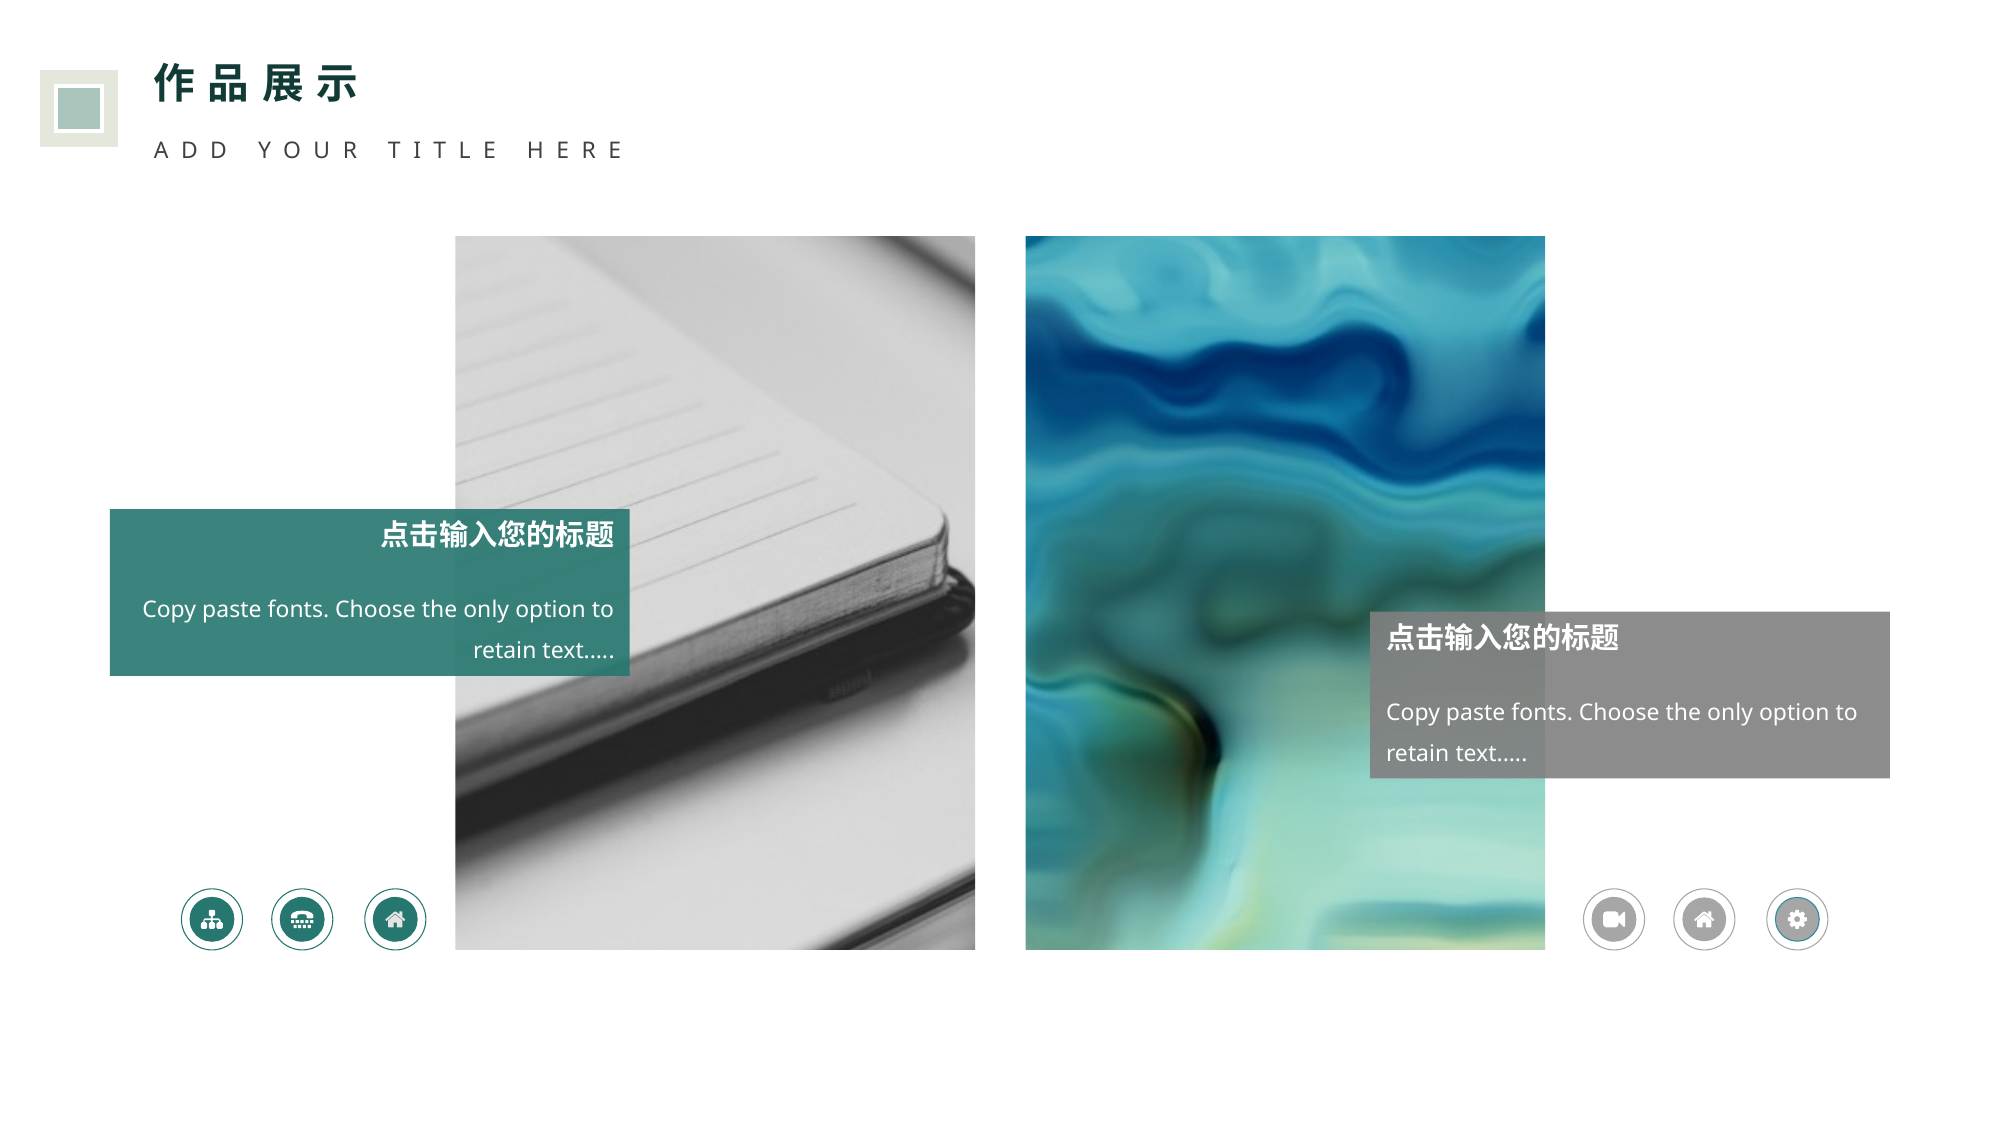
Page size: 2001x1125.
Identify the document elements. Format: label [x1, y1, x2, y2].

text_box [109, 236, 1890, 950]
text_box [37, 42, 690, 176]
